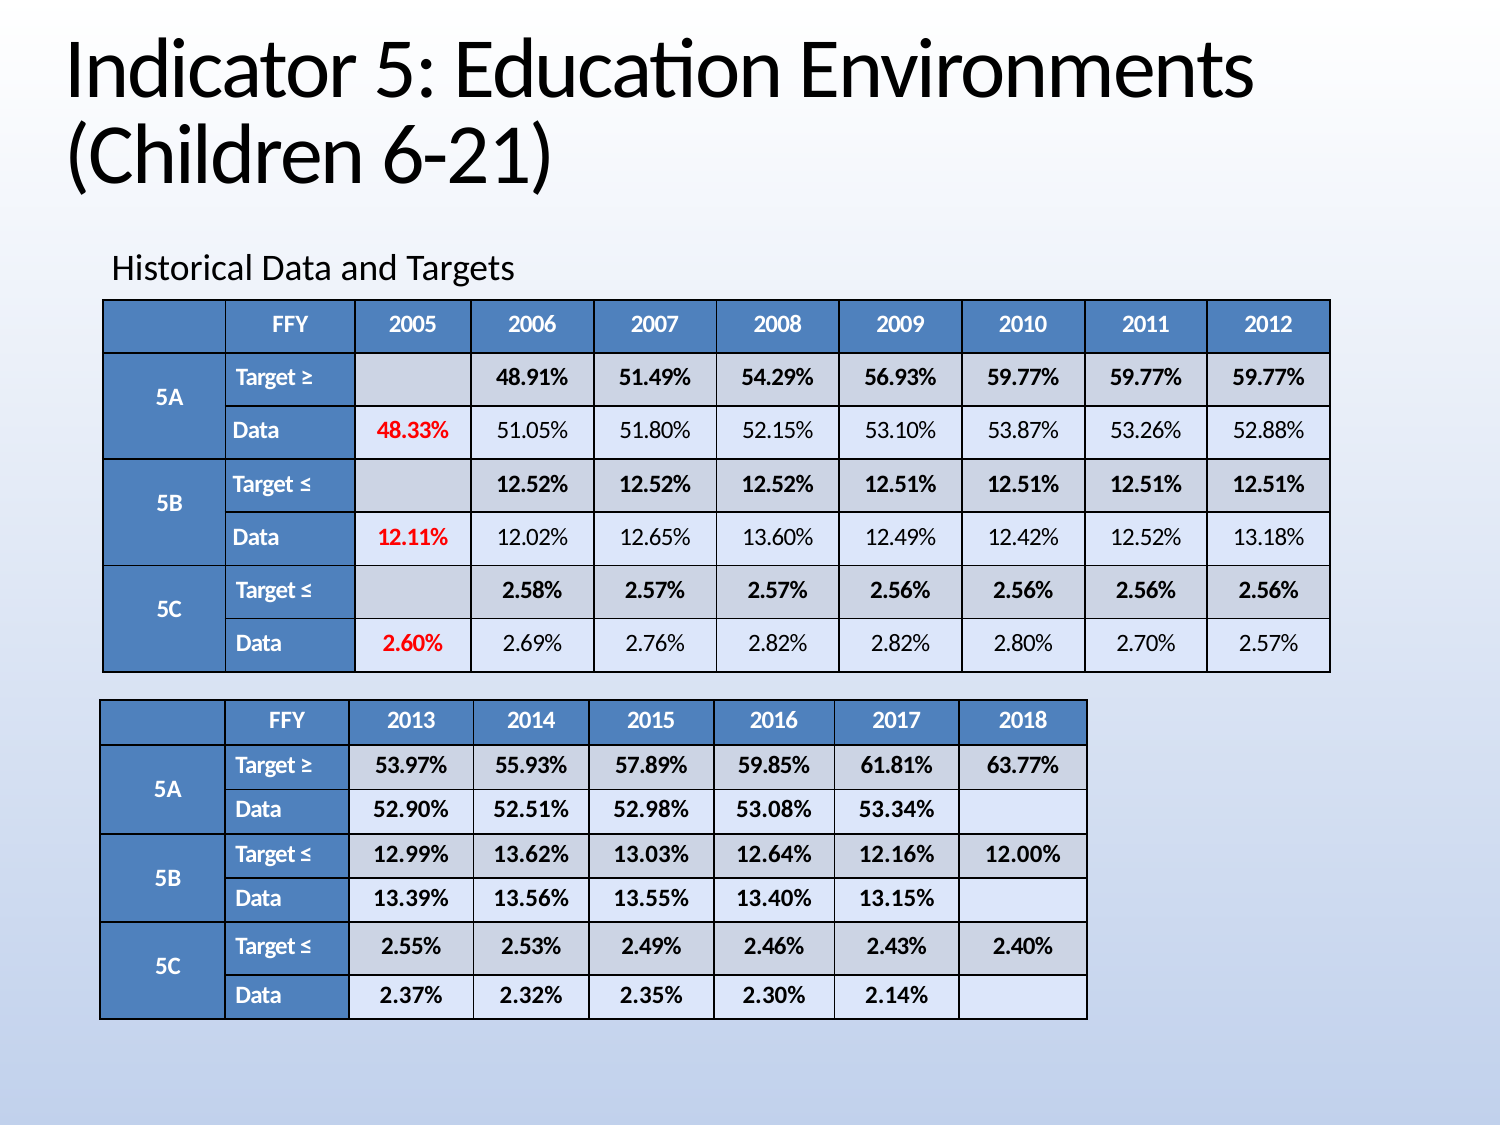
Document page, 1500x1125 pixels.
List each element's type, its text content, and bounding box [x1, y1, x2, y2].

table_cell 5A [104, 354, 225, 458]
table_cell [356, 354, 470, 405]
table_cell 2.56% [1086, 566, 1206, 618]
table_cell 59.77% [1086, 354, 1206, 405]
table_cell 52.90% [350, 790, 473, 833]
table_cell 59.85% [715, 746, 834, 789]
table_cell Data [226, 879, 348, 921]
table_cell 57.89% [590, 746, 713, 789]
table_cell 12.00% [960, 835, 1086, 877]
table_cell Data [226, 976, 348, 1018]
table_cell 12.42% [963, 513, 1084, 565]
table_cell 2.56% [1208, 566, 1329, 618]
text_box Indicator 5: Education Environments (Children 6-21) [49, 24, 1463, 213]
table_cell 51.80% [595, 407, 716, 458]
table_cell 2.14% [835, 976, 958, 1018]
table_cell 51.49% [595, 354, 716, 405]
table_cell 12.02% [472, 513, 593, 565]
table_cell 12.65% [595, 513, 716, 565]
table_cell 63.77% [960, 746, 1086, 789]
table_cell Data [226, 790, 348, 833]
table_cell 12.11% [356, 513, 470, 565]
table_header 2016 [715, 701, 834, 744]
table_cell 52.88% [1208, 407, 1329, 458]
table_cell 53.08% [715, 790, 834, 833]
table_header [101, 701, 224, 744]
table_cell 53.10% [840, 407, 961, 458]
table_header 2008 [717, 301, 838, 352]
table_cell 56.93% [840, 354, 961, 405]
table_cell Target ≤ [226, 460, 354, 511]
table_cell Data [226, 513, 354, 565]
table_cell Target ≤ [226, 566, 354, 618]
table_cell 2.60% [356, 619, 470, 671]
table_cell 48.91% [472, 354, 593, 405]
table_cell 13.55% [590, 879, 713, 921]
table_cell 13.18% [1208, 513, 1329, 565]
table_cell 2.35% [590, 976, 713, 1018]
table_cell 2.70% [1086, 619, 1206, 671]
table_cell [356, 460, 470, 511]
table_header 2006 [472, 301, 593, 352]
table_cell 2.57% [717, 566, 838, 618]
table_cell 12.51% [1086, 460, 1206, 511]
table_cell 2.57% [595, 566, 716, 618]
table_cell 2.46% [715, 923, 834, 974]
table_header FFY [226, 701, 348, 744]
table_cell 2.69% [472, 619, 593, 671]
table_header 2010 [963, 301, 1084, 352]
table_cell 5C [104, 566, 225, 671]
table_cell 13.62% [474, 835, 588, 877]
table_cell 12.52% [595, 460, 716, 511]
table_cell 51.05% [472, 407, 593, 458]
table_cell 2.56% [963, 566, 1084, 618]
table_cell [960, 976, 1086, 1018]
table_cell 13.39% [350, 879, 473, 921]
table_header 2017 [835, 701, 958, 744]
text_box Historical Data and Targets [96, 235, 860, 296]
table_cell 48.33% [356, 407, 470, 458]
table_cell Target ≥ [226, 746, 348, 789]
table_cell 13.15% [835, 879, 958, 921]
table_cell Data [226, 407, 354, 458]
table_cell [960, 790, 1086, 833]
table_cell 61.81% [835, 746, 958, 789]
table_cell Data [226, 619, 354, 671]
table_cell 2.30% [715, 976, 834, 1018]
table_cell 12.51% [1208, 460, 1329, 511]
table_cell 53.87% [963, 407, 1084, 458]
table_cell 2.53% [474, 923, 588, 974]
table_header [104, 301, 225, 352]
table_cell 52.15% [717, 407, 838, 458]
table_header 2011 [1086, 301, 1206, 352]
table_cell [960, 879, 1086, 921]
table_cell 53.34% [835, 790, 958, 833]
table_cell 2.58% [472, 566, 593, 618]
table_cell 12.64% [715, 835, 834, 877]
table_header 2014 [474, 701, 588, 744]
table_cell 13.40% [715, 879, 834, 921]
table_header 2009 [840, 301, 961, 352]
table_cell 2.56% [840, 566, 961, 618]
table_cell 12.49% [840, 513, 961, 565]
table_cell [103, 673, 1330, 725]
table_cell 54.29% [717, 354, 838, 405]
table_cell 2.82% [717, 619, 838, 671]
table_cell 53.26% [1086, 407, 1206, 458]
table_cell 12.52% [1086, 513, 1206, 565]
table_cell 2.80% [963, 619, 1084, 671]
table_cell 12.52% [717, 460, 838, 511]
table_cell 2.32% [474, 976, 588, 1018]
table_cell [356, 566, 470, 618]
table_cell 2.43% [835, 923, 958, 974]
table_cell 52.51% [474, 790, 588, 833]
table_cell 12.52% [472, 460, 593, 511]
table_cell 5C [101, 923, 224, 1018]
table_cell 2.82% [840, 619, 961, 671]
table_cell 59.77% [1208, 354, 1329, 405]
table_header 2018 [960, 701, 1086, 744]
table_cell 5B [104, 460, 225, 565]
table_header FFY [226, 301, 354, 352]
table_header 2012 [1208, 301, 1329, 352]
table_cell 13.60% [717, 513, 838, 565]
table_header 2007 [595, 301, 716, 352]
table_cell Target ≤ [226, 835, 348, 877]
table_cell Target ≤ [226, 923, 348, 974]
table_cell 2.57% [1208, 619, 1329, 671]
table_header 2005 [356, 301, 470, 352]
table_cell 55.93% [474, 746, 588, 789]
table_cell 12.99% [350, 835, 473, 877]
table_cell 2.40% [960, 923, 1086, 974]
table_cell 2.37% [350, 976, 473, 1018]
table_cell 53.97% [350, 746, 473, 789]
table_cell 52.98% [590, 790, 713, 833]
table_cell 12.16% [835, 835, 958, 877]
table_header 2013 [350, 701, 473, 744]
table_cell 12.51% [963, 460, 1084, 511]
table_cell Target ≥ [226, 354, 354, 405]
table_header 2015 [590, 701, 713, 744]
table_cell 59.77% [963, 354, 1084, 405]
table_cell 2.49% [590, 923, 713, 974]
table_cell 2.76% [595, 619, 716, 671]
table_cell 5A [101, 746, 224, 833]
table_cell 13.03% [590, 835, 713, 877]
table_cell 13.56% [474, 879, 588, 921]
table_cell 12.51% [840, 460, 961, 511]
table_cell 5B [101, 835, 224, 921]
table_cell 2.55% [350, 923, 473, 974]
